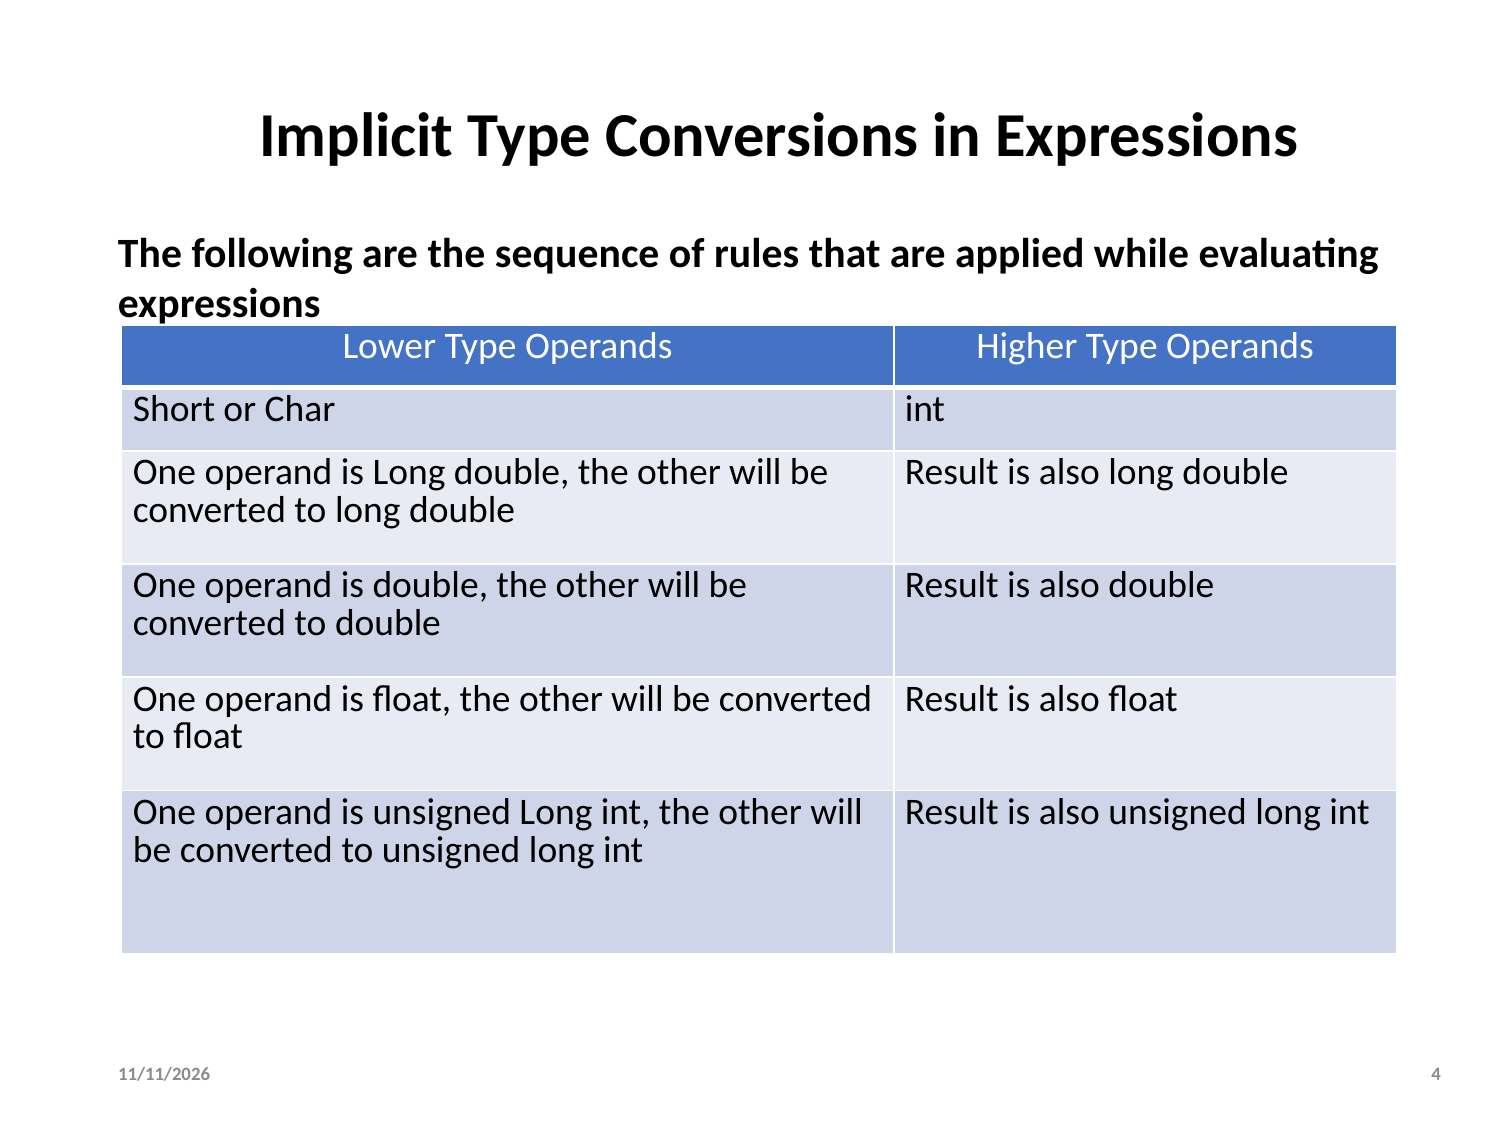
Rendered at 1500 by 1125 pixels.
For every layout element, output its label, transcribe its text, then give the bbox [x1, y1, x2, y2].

title Implicit Type Conversions in Expressions [103, 84, 1456, 188]
table_cell One operand is float, the other will be converted to float [122, 678, 893, 790]
table_cell Result is also unsigned long int [895, 791, 1396, 953]
table_cell Short or Char [122, 390, 893, 450]
slide_number 4 [1396, 1042, 1456, 1103]
table_cell One operand is unsigned Long int, the other will be converted to unsigned long int [122, 791, 893, 953]
table_cell Result is also double [895, 565, 1396, 676]
text_box The following are the sequence of rules that are applied while evaluating expressions [103, 218, 1438, 334]
table_cell Result is also long double [895, 452, 1396, 563]
table_cell One operand is double, the other will be converted to double [122, 565, 893, 676]
table_header Lower Type Operands [122, 334, 893, 385]
table_cell int [895, 390, 1396, 450]
table_header Higher Type Operands [895, 334, 1396, 385]
table_cell Result is also float [895, 678, 1396, 790]
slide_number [103, 1042, 246, 1103]
table_cell One operand is Long double, the other will be converted to long double [122, 452, 893, 563]
